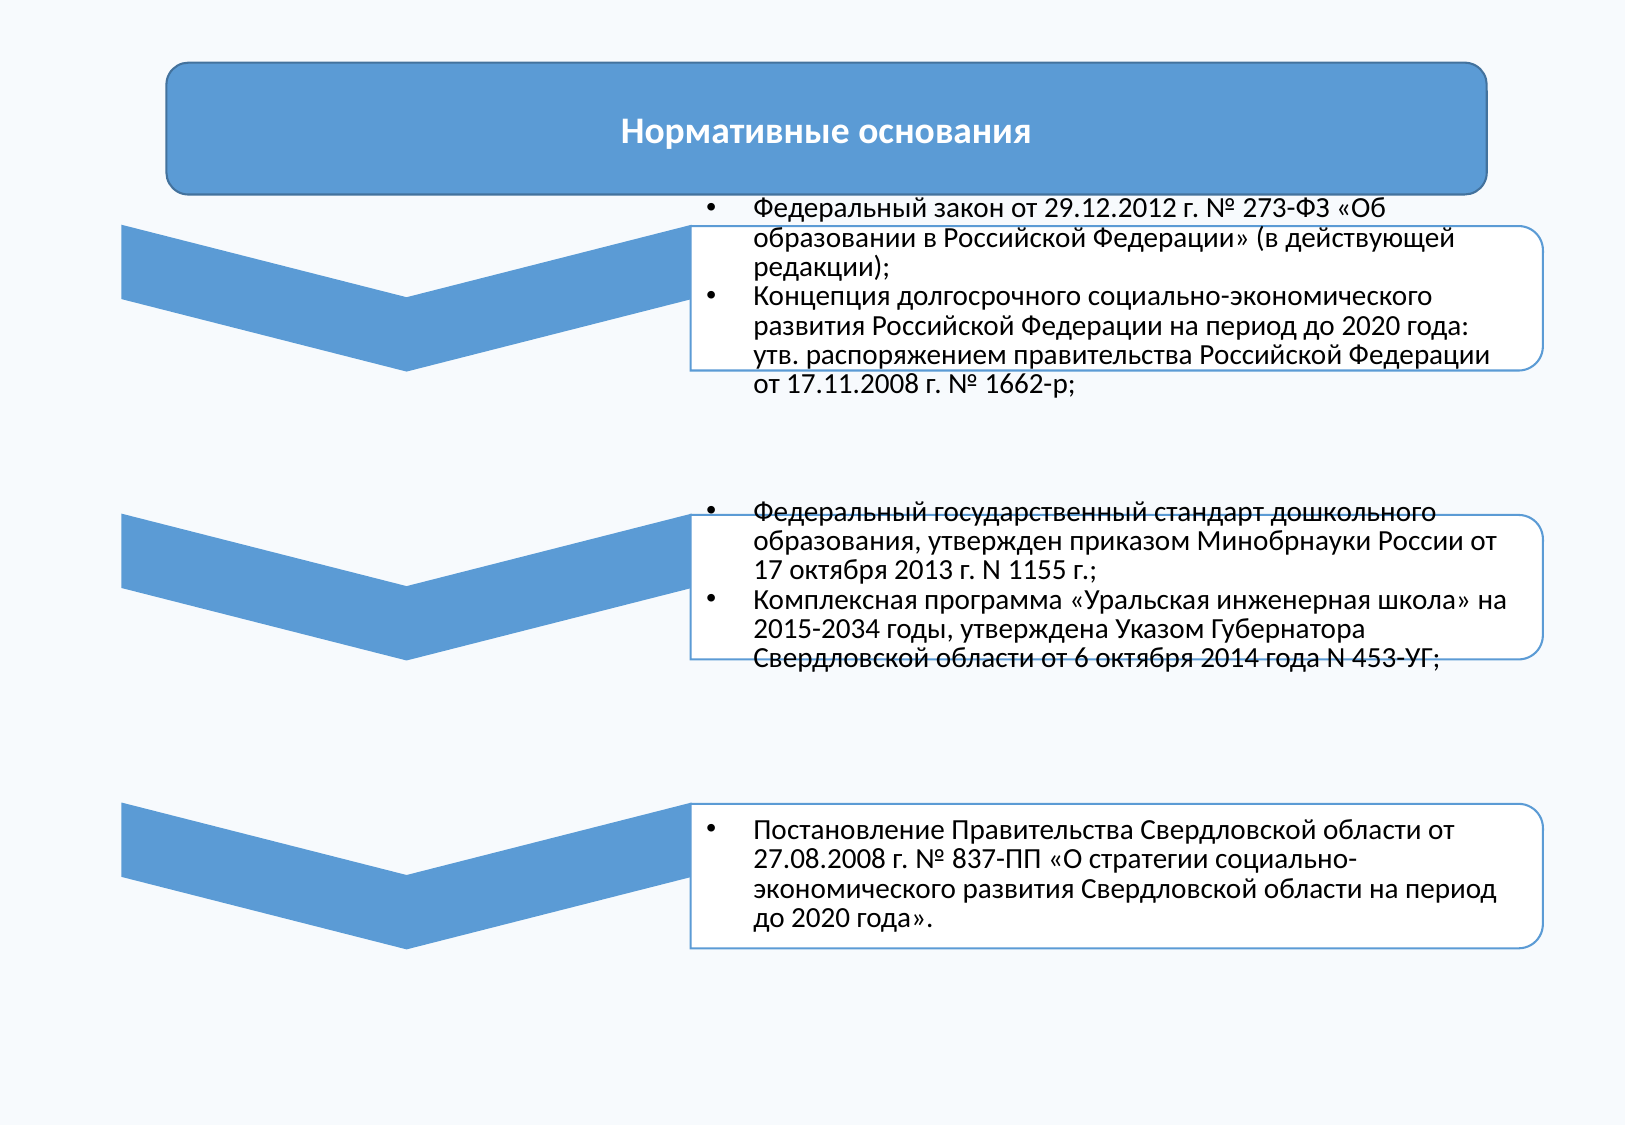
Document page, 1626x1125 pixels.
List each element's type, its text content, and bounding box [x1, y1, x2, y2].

text_box Нормативные основания [165, 61, 1488, 196]
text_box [122, 226, 1543, 949]
